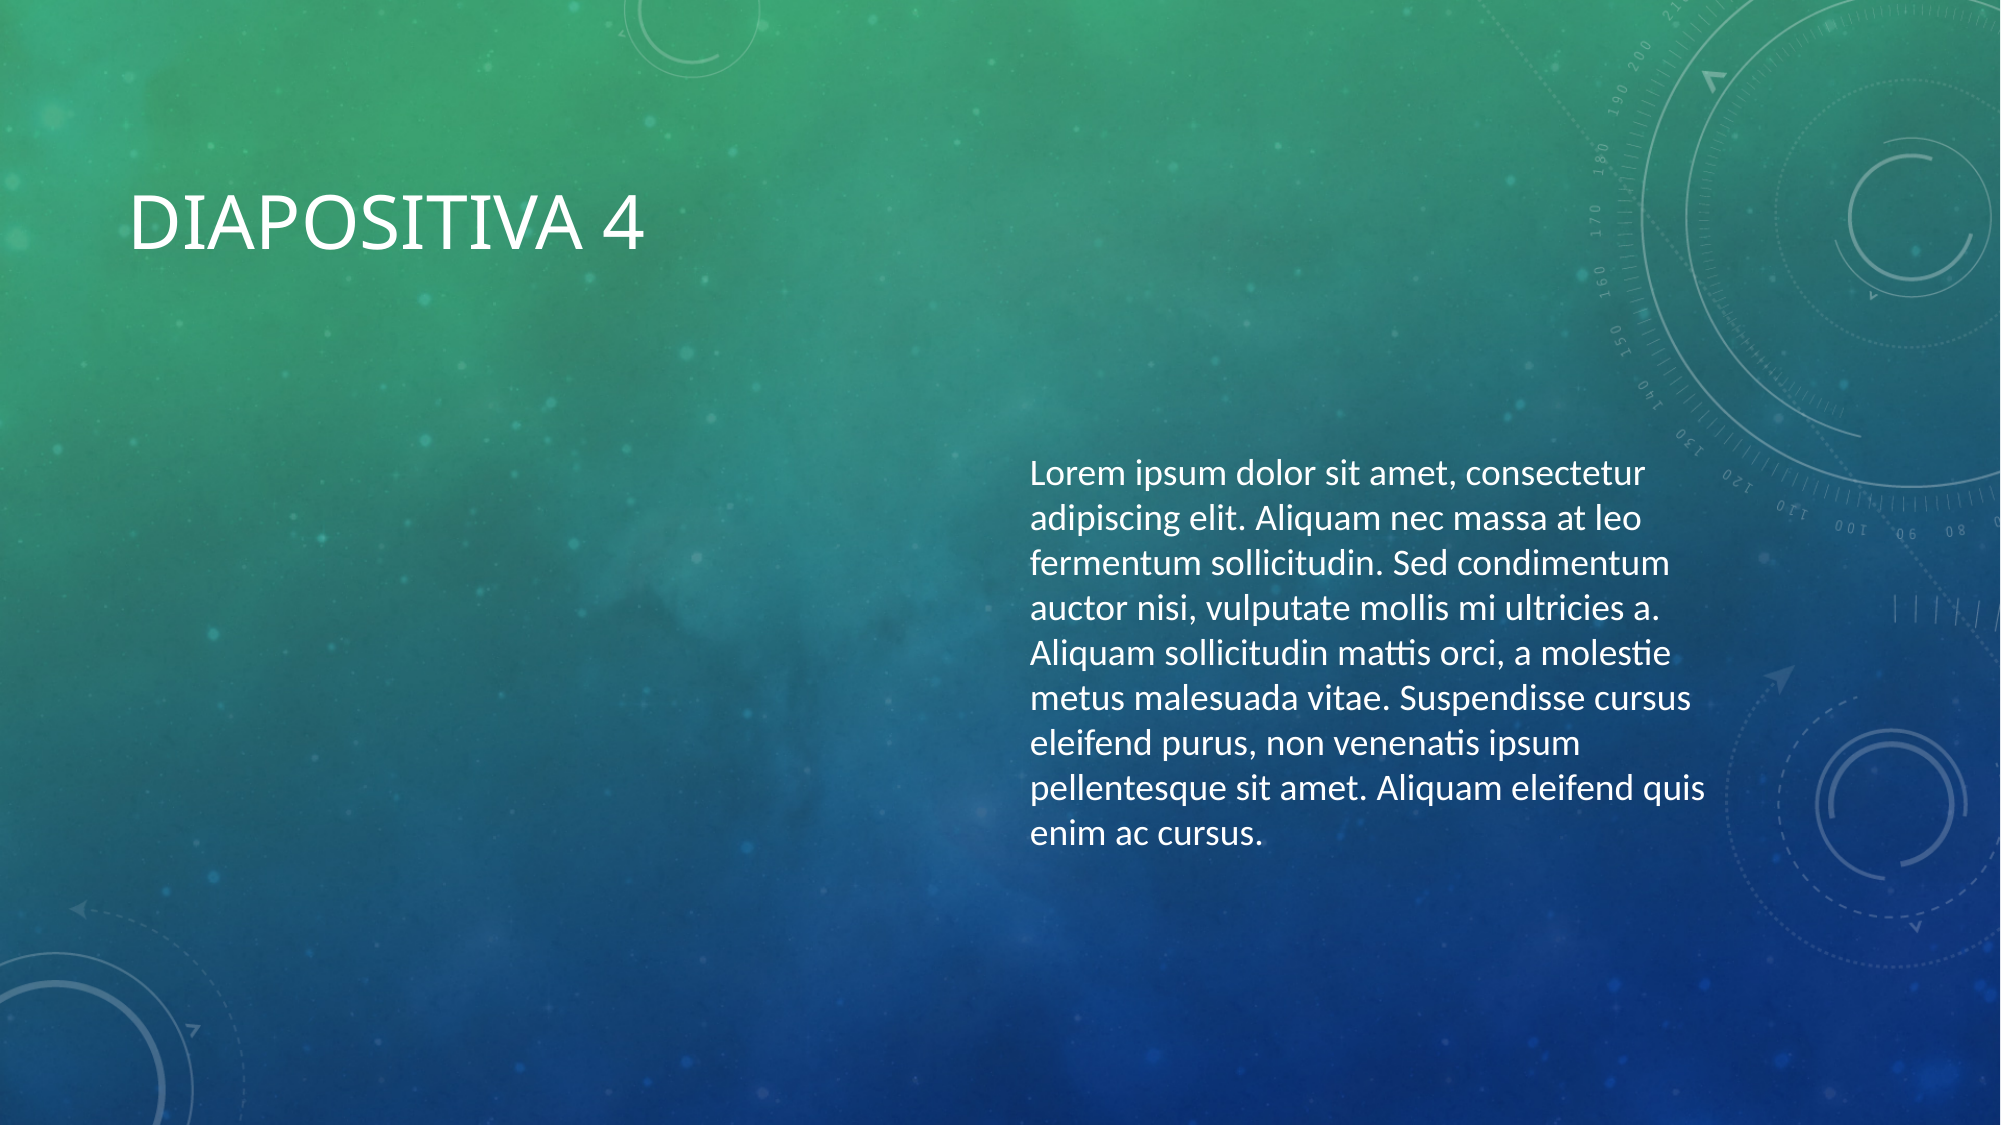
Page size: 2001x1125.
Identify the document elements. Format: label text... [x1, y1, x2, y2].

list Lorem ipsum dolor sit amet, consectetur adipiscing elit. Aliquam nec massa at leo fermentum sollicitudin. Sed condimentum auctor nisi, vulputate mollis mi ultricies a. Aliquam sollicitudin mattis orci, a molestie metus malesuada vitae. Suspendisse cursus eleifend purus, non venenatis ipsum pellentesque sit amet. Aliquam eleifend quis enim ac cursus. [1014, 351, 1775, 950]
title Diapositiva 4 [112, 99, 1775, 339]
picture [0, 0, 2001, 1125]
